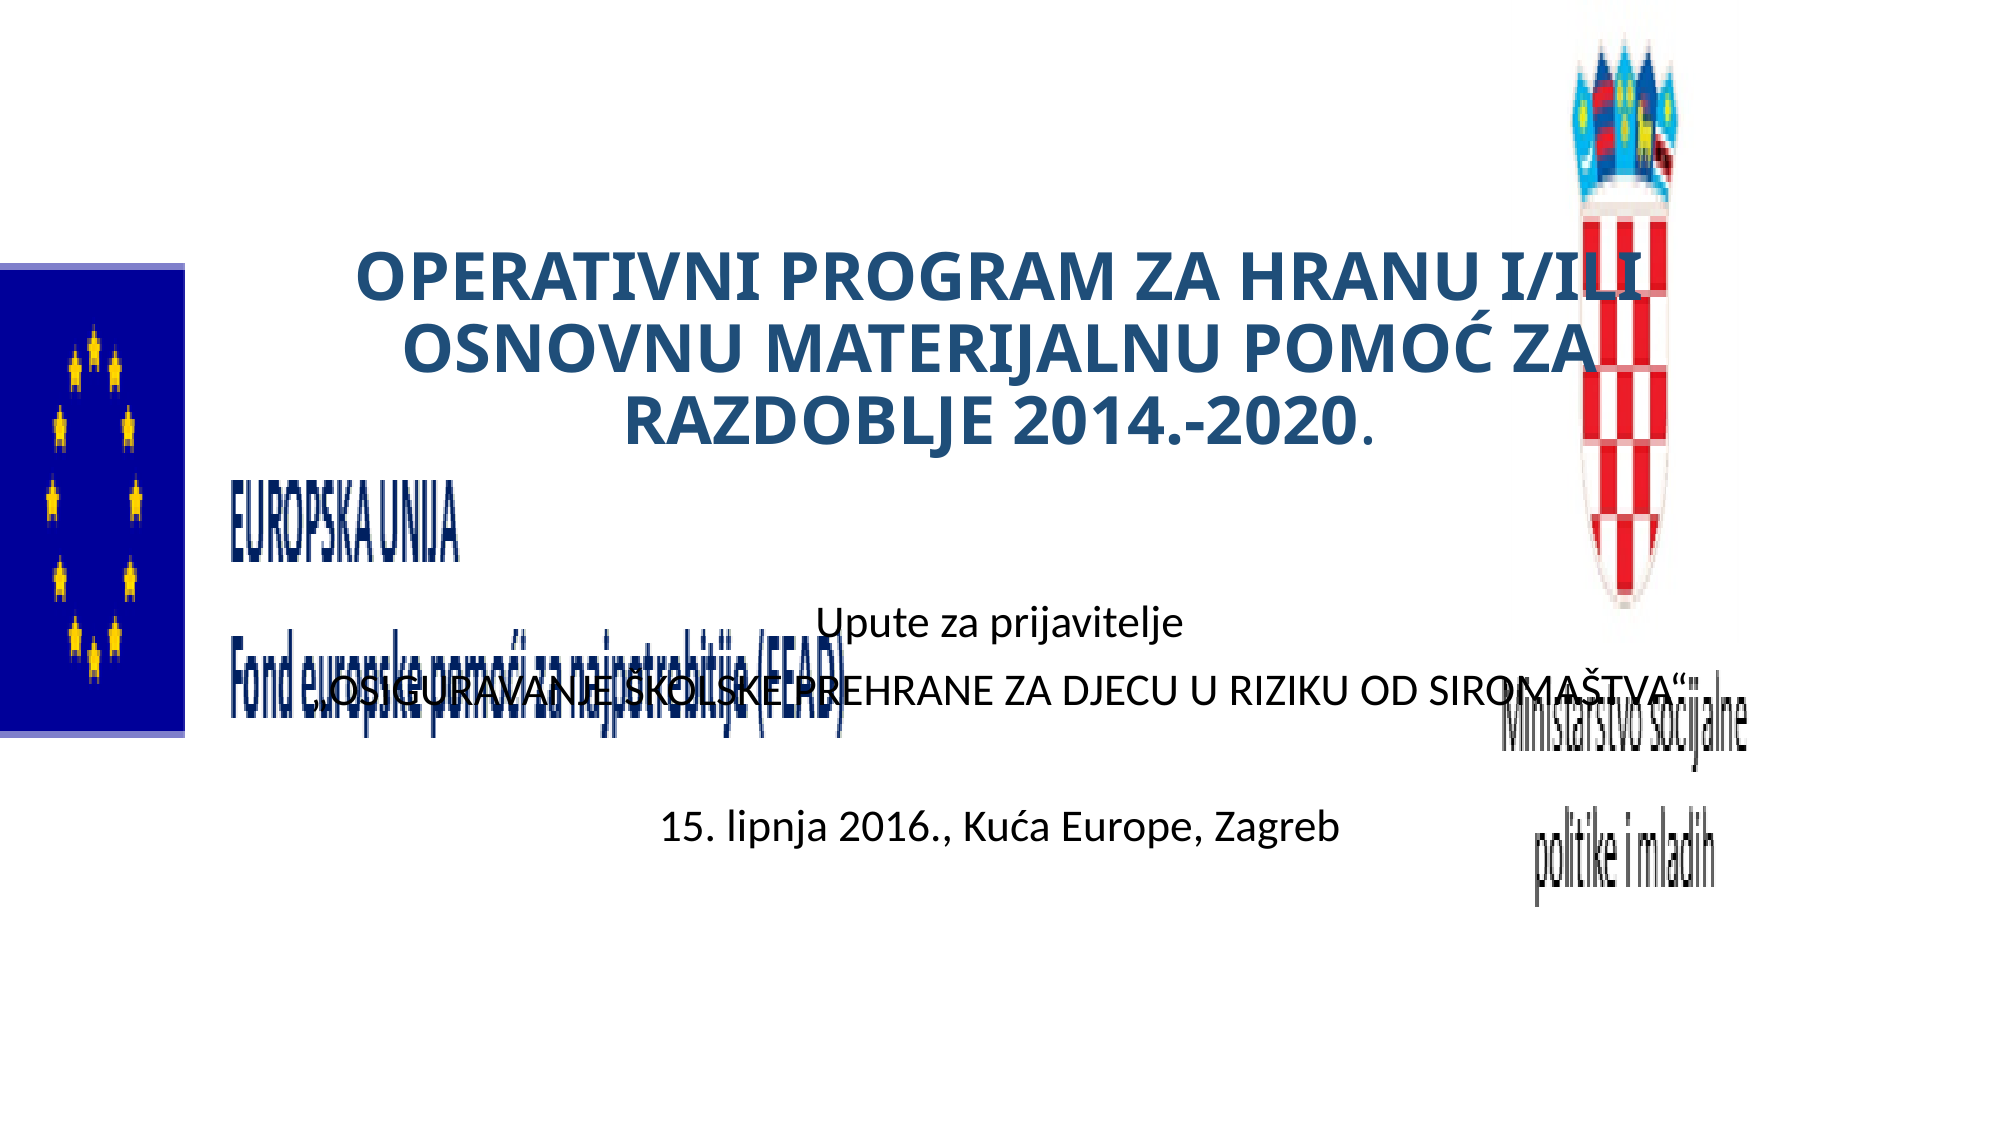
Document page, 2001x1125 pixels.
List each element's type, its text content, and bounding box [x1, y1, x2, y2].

picture [0, 0, 2001, 1125]
subtitle Upute za prijavitelje „OSIGURAVANJE ŠKOLSKE PREHRANE ZA DJECU U RIZIKU OD SIROMAŠTVA“ 15. lipnja 2016., Kuća Europe, Zagreb [249, 590, 1750, 863]
title OPERATIVNI PROGRAM ZA HRANU I/ILI OSNOVNU MATERIJALNU POMOĆ ZA RAZDOBLJE 2014.-2020. [249, 274, 1750, 467]
